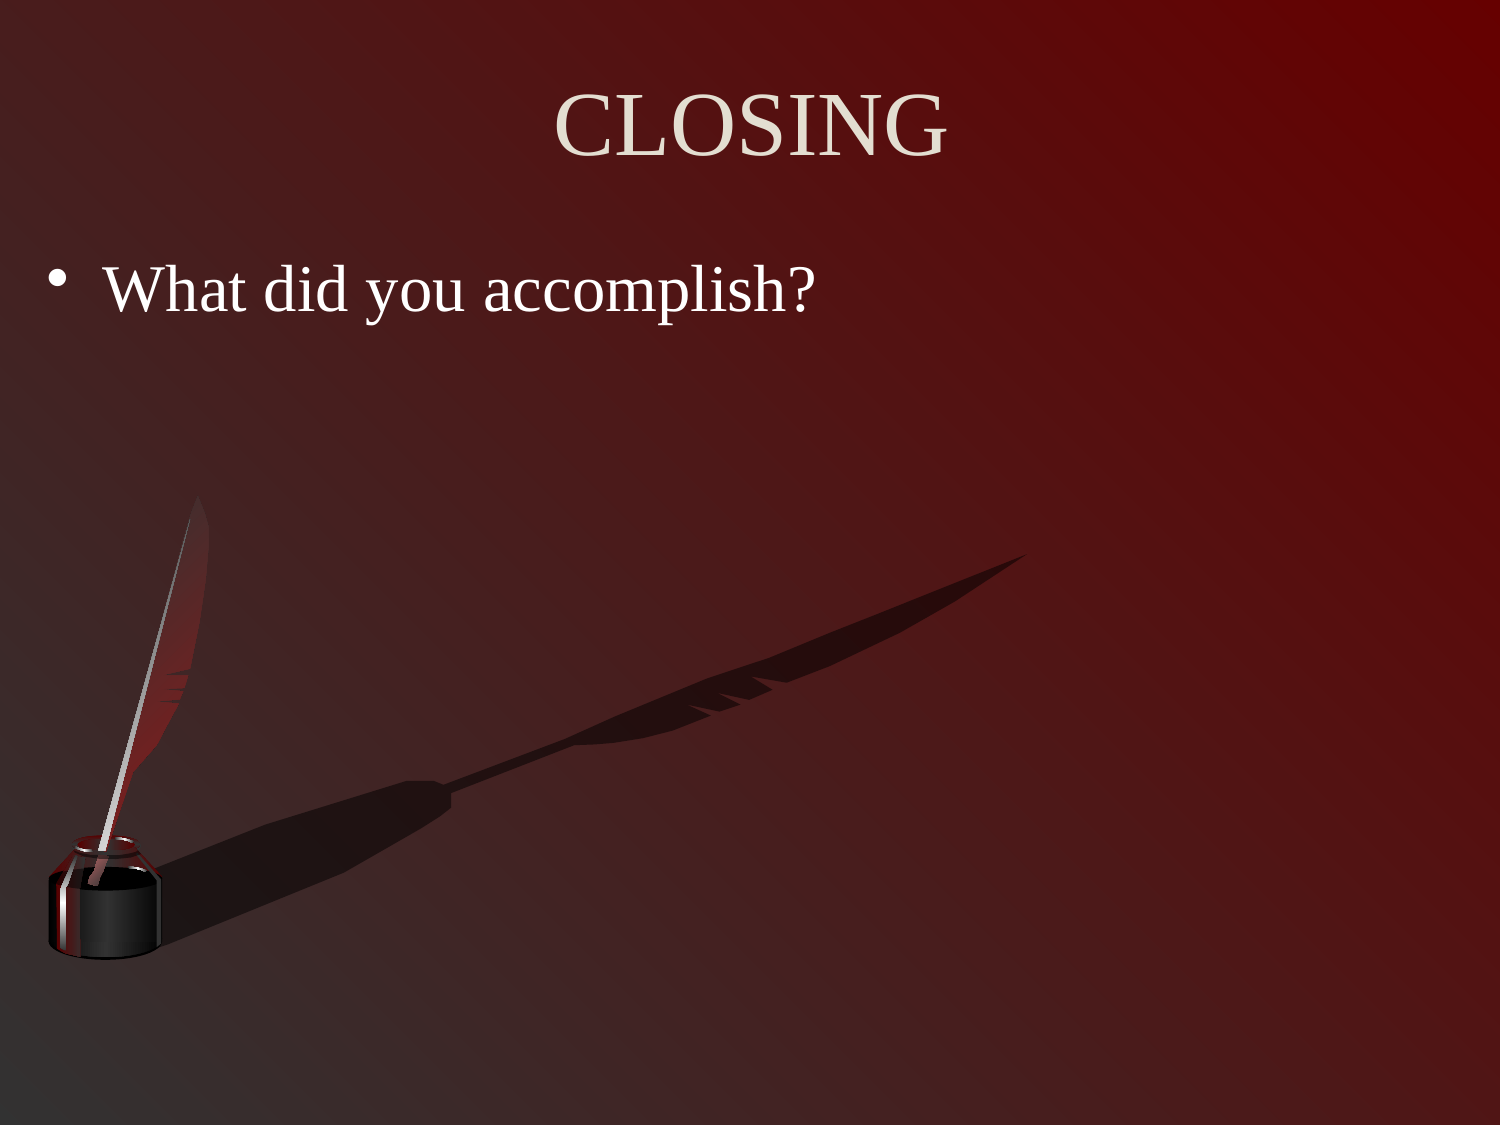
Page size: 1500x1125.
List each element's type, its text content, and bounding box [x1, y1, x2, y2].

title CLOSING [29, 19, 1475, 219]
list What did you accomplish? [30, 237, 1472, 1022]
